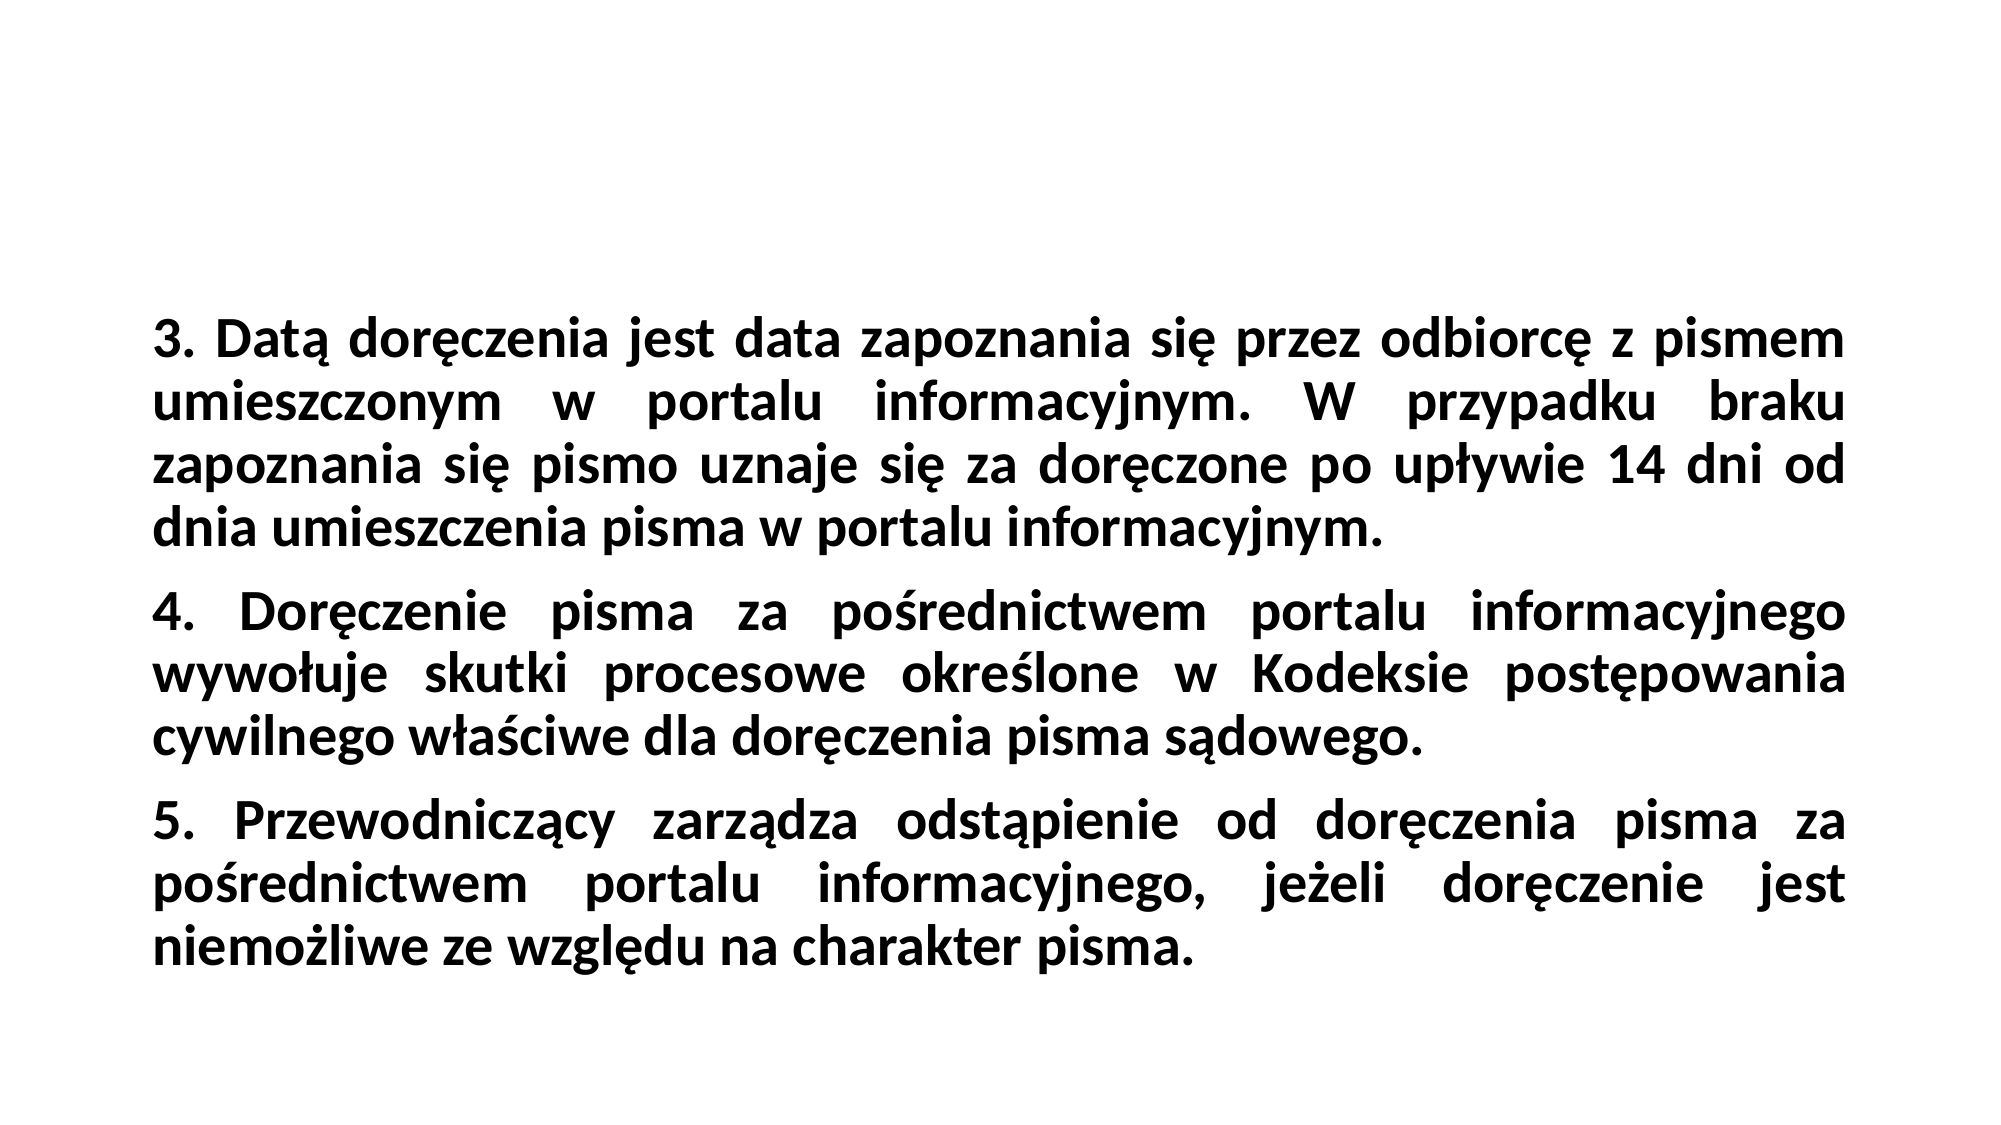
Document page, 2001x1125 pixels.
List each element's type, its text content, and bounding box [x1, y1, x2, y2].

list 3. Datą doręczenia jest data zapoznania się przez odbiorcę z pismem umieszczonym w portalu informacyjnym. W przypadku braku zapoznania się pismo uznaje się za doręczone po upływie 14 dni od dnia umieszczenia pisma w portalu informacyjnym. 4. Doręczenie pisma za pośrednictwem portalu informacyjnego wywołuje skutki procesowe określone w Kodeksie postępowania cywilnego właściwe dla doręczenia pisma sądowego. 5. Przewodniczący zarządza odstąpienie od doręczenia pisma za pośrednictwem portalu informacyjnego, jeżeli doręczenie jest niemożliwe ze względu na charakter pisma. [137, 299, 1863, 1014]
